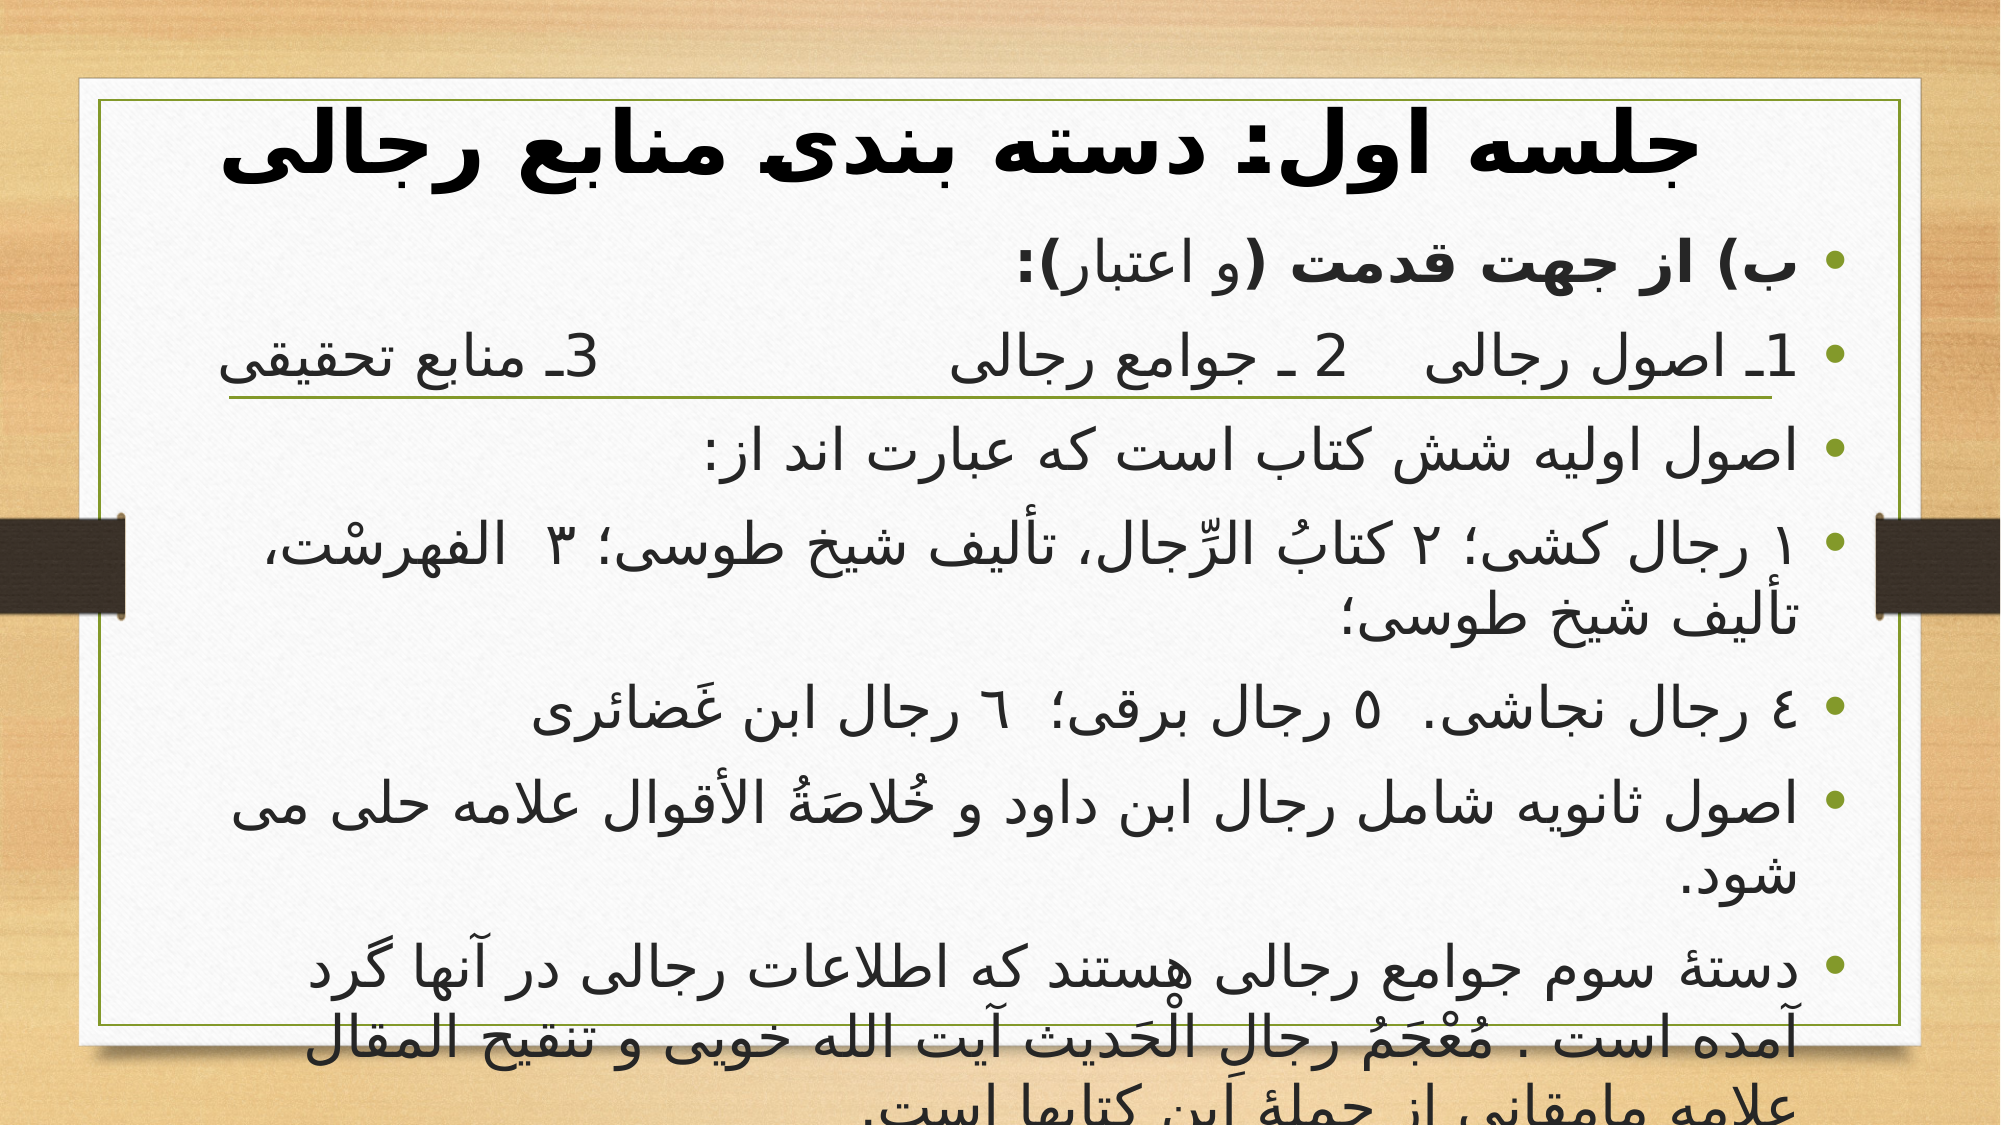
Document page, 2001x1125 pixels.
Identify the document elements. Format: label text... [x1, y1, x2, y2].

list ب) از جهت قدمت (و اعتبار): 1ـ اصول رجالی 2 ـ جوامع رجالی 3ـ منابع تحقیقی اصول اولیه شش کتاب است که عبارت اند از: ١ رجال کشی؛ ٢ کتابُ الرِّجال، تألیف شیخ طوسی؛ ٣ الفهرسْت، تألیف شیخ طوسی؛ ٤ رجال نجاشی. ٥ رجال برقی؛ ٦ رجال ابن غَضائری اصول ثانویه شامل رجال ابن داود و خُلاصَةُ الأقوال علامه حلی می شود. دستۀ سوم جوامع رجالی هستند که اطلاعات رجالی در آنها گرد آمده است . مُعْجَمُ رجالِ الْحَدیث آیت الله خویی و تنقیح المقال علامه مامقانی از جملۀ این کتابها است. دستۀ چهارم کتب تحقیقی رجال هستند که حاوی اطلاعاتی رجالی ، حاصل از تحقیقات و بررسی های رجالی اند. کتاب الرَّسائِل الرجالِیَّه کلباسی از این دسته است . [174, 216, 1863, 1125]
picture [0, 0, 2001, 1125]
title جلسه اول: دسته بندی منابع رجالی [174, 31, 1750, 246]
